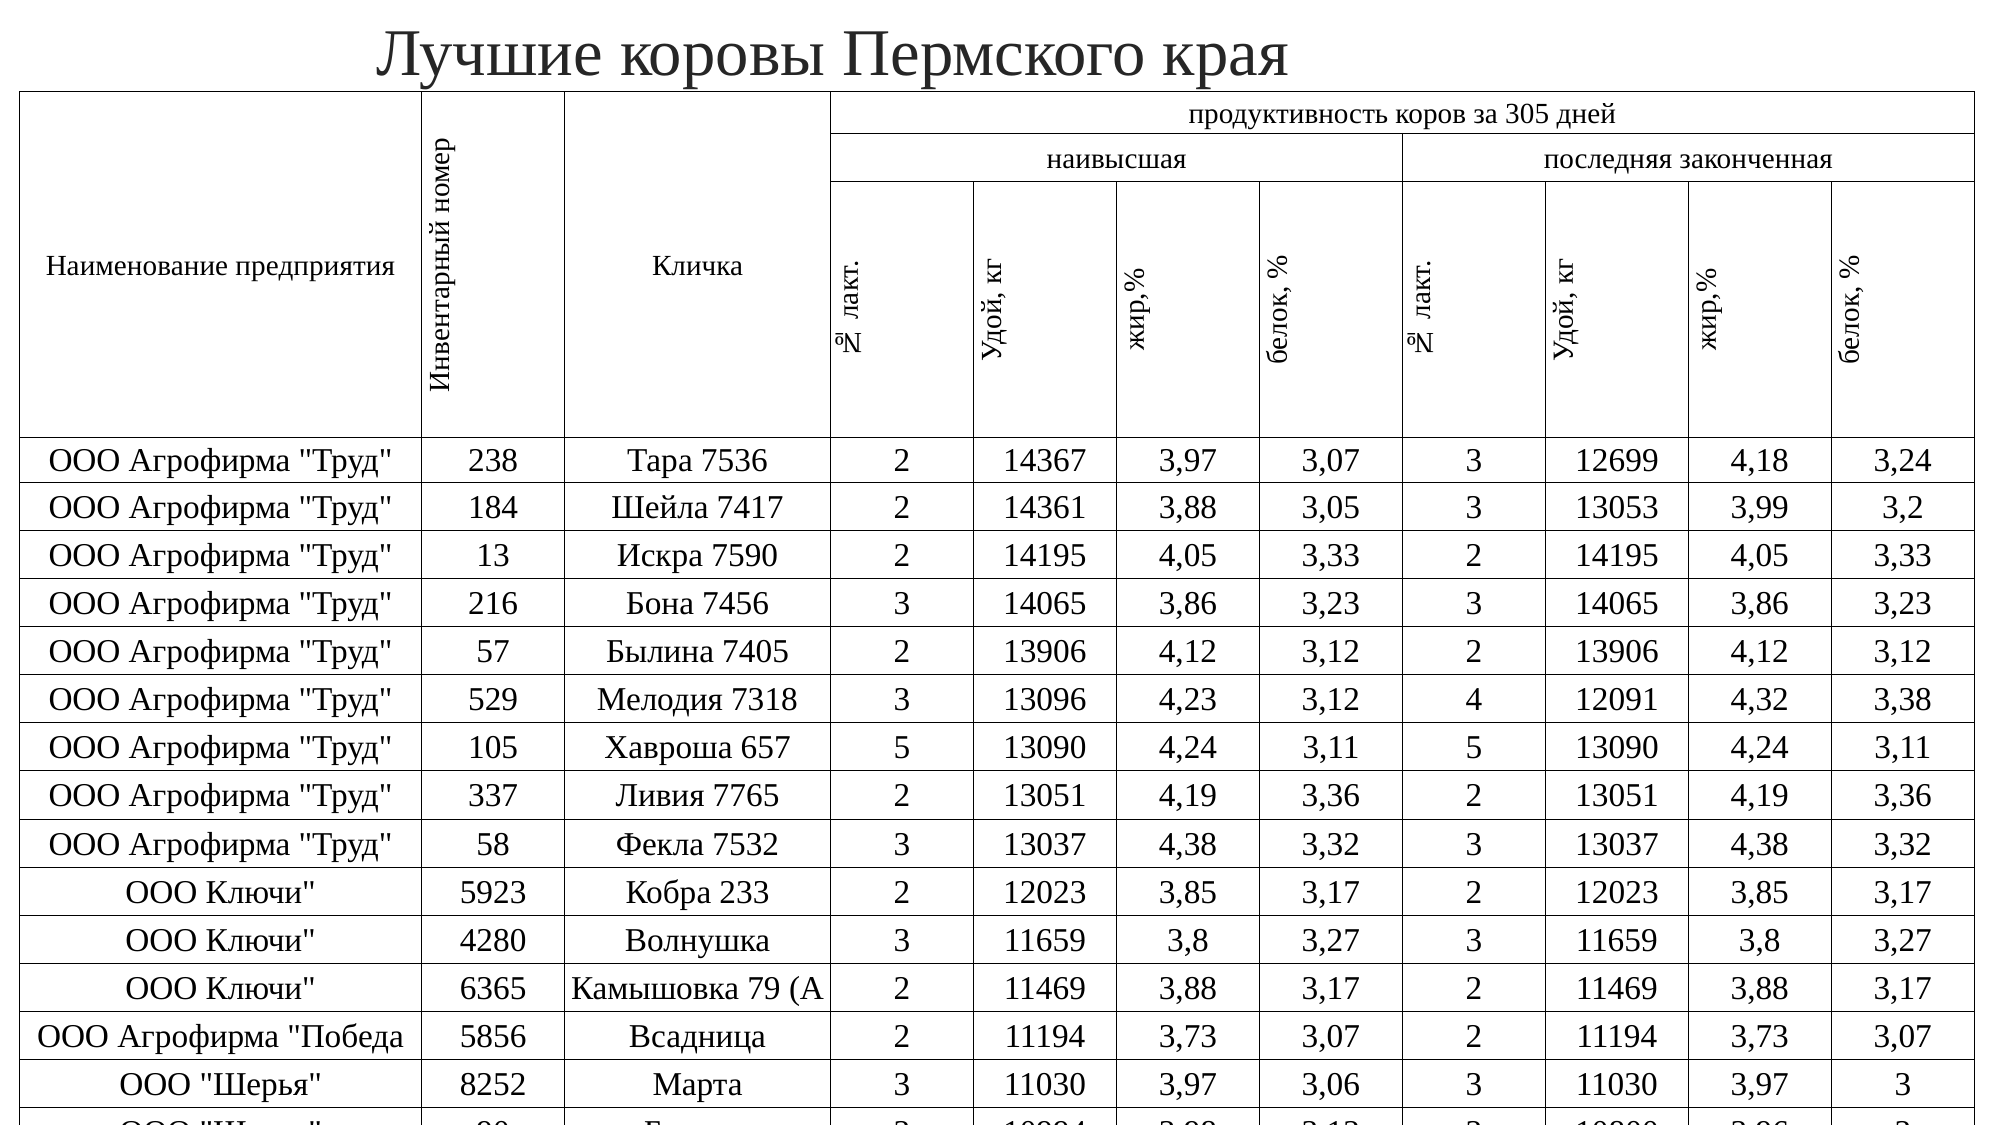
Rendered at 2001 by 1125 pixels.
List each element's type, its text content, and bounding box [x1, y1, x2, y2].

table_cell белок, % [1260, 182, 1402, 437]
table_cell 337 [422, 771, 564, 819]
table_cell 5 [831, 723, 973, 770]
table_cell 4,12 [1689, 627, 1831, 674]
table_cell 11659 [1546, 916, 1688, 963]
table_cell 3,27 [1832, 916, 1974, 963]
table_cell 3,17 [1832, 964, 1974, 1011]
table_cell 3,06 [1260, 1060, 1402, 1107]
table_cell 3,17 [1832, 868, 1974, 915]
table_cell 3,32 [1832, 820, 1974, 867]
table_cell 3,97 [1117, 438, 1259, 482]
table_cell Ливия 7765 [565, 771, 830, 819]
table_cell 4,38 [1689, 820, 1831, 867]
table_cell № лакт. [1403, 182, 1545, 437]
table_cell Мелодия 7318 [565, 675, 830, 722]
table_cell 3,86 [1689, 579, 1831, 626]
table_cell 11030 [1546, 1060, 1688, 1107]
table_cell 2 [831, 964, 973, 1011]
table_cell 4,19 [1689, 771, 1831, 819]
table_cell 13090 [1546, 723, 1688, 770]
table_cell 14065 [1546, 579, 1688, 626]
table_cell 3,88 [1117, 483, 1259, 530]
table_cell 3,07 [1260, 1012, 1402, 1059]
table_cell 3 [831, 916, 973, 963]
table_cell 3,97 [1689, 1060, 1831, 1107]
table_cell Фекла 7532 [565, 820, 830, 867]
table_cell 3,24 [1832, 438, 1974, 482]
table_cell 13037 [974, 820, 1116, 867]
table_cell жир,% [1689, 182, 1831, 437]
table_header Инвентарный номер [422, 92, 564, 437]
table_cell 3 [1403, 483, 1545, 530]
table_cell 3,85 [1689, 868, 1831, 915]
table_cell ООО Агрофирма "Труд" [20, 531, 421, 578]
table_cell 2 [1403, 868, 1545, 915]
table_cell 3 [1403, 1108, 1545, 1125]
table_cell 3 [1403, 1060, 1545, 1107]
table_cell 13037 [1546, 820, 1688, 867]
table_cell 3 [1403, 916, 1545, 963]
table_cell 13051 [974, 771, 1116, 819]
table_cell 3,38 [1832, 675, 1974, 722]
table_cell жир,% [1117, 182, 1259, 437]
table_cell 3 [831, 820, 973, 867]
table_cell 105 [422, 723, 564, 770]
table_cell 2 [1403, 964, 1545, 1011]
table_cell 2 [831, 483, 973, 530]
table_cell ООО Ключи" [20, 964, 421, 1011]
table_cell 4,32 [1689, 675, 1831, 722]
table_cell 3,12 [1832, 627, 1974, 674]
table_cell 3 [1403, 438, 1545, 482]
table_cell 14065 [974, 579, 1116, 626]
table_cell ООО Агрофирма "Труд" [20, 579, 421, 626]
table_cell 3,23 [1260, 579, 1402, 626]
table_cell 58 [422, 820, 564, 867]
table_cell 3,85 [1117, 868, 1259, 915]
table_cell 3,32 [1260, 820, 1402, 867]
table_cell 3,05 [1260, 483, 1402, 530]
table_cell 2 [831, 771, 973, 819]
table_cell ООО "Шерья" [20, 1108, 421, 1125]
table_cell 12091 [1546, 675, 1688, 722]
table_cell 3,98 [1117, 1108, 1259, 1125]
table_cell 3,8 [1117, 916, 1259, 963]
table_cell 3,86 [1117, 579, 1259, 626]
table_cell 3,73 [1117, 1012, 1259, 1059]
table_cell 4 [1403, 675, 1545, 722]
table_cell 13906 [1546, 627, 1688, 674]
table_cell 3,12 [1260, 627, 1402, 674]
table_cell 11469 [1546, 964, 1688, 1011]
table_cell Удой, кг [1546, 182, 1688, 437]
table_header Кличка [565, 92, 830, 437]
table_cell 2 [831, 1012, 973, 1059]
table_cell 6365 [422, 964, 564, 1011]
table_header Наименование предприятия [20, 92, 421, 437]
title Лучшие коровы Пермского края [360, 0, 1823, 91]
table_cell 3 [1832, 1108, 1974, 1125]
table_cell 5 [1403, 723, 1545, 770]
table_cell 3,07 [1260, 438, 1402, 482]
table_cell 3,17 [1260, 868, 1402, 915]
table_cell 3,88 [1117, 964, 1259, 1011]
table_cell ООО Ключи" [20, 916, 421, 963]
table_cell 10800 [1546, 1108, 1688, 1125]
table_cell 3,33 [1260, 531, 1402, 578]
table_cell 13053 [1546, 483, 1688, 530]
table_cell 57 [422, 627, 564, 674]
table_cell 3,23 [1832, 579, 1974, 626]
table_cell Искра 7590 [565, 531, 830, 578]
table_cell Марта [565, 1060, 830, 1107]
table_cell наивысшая [831, 134, 1402, 181]
table_cell 3,36 [1260, 771, 1402, 819]
table_cell ООО Ключи" [20, 868, 421, 915]
table_cell 3 [1403, 820, 1545, 867]
table_cell Волнушка [565, 916, 830, 963]
table_cell 3,12 [1260, 1108, 1402, 1125]
table_cell 4,38 [1117, 820, 1259, 867]
table_cell 3,27 [1260, 916, 1402, 963]
table_cell 4,23 [1117, 675, 1259, 722]
table_cell 13090 [974, 723, 1116, 770]
table_cell № лакт. [831, 182, 973, 437]
table_cell 11194 [1546, 1012, 1688, 1059]
table_cell 238 [422, 438, 564, 482]
table_cell ООО Агрофирма "Труд" [20, 483, 421, 530]
table_cell 529 [422, 675, 564, 722]
table_cell ООО Агрофирма "Труд" [20, 723, 421, 770]
table_cell 4,19 [1117, 771, 1259, 819]
table_cell ООО "Шерья" [20, 1060, 421, 1107]
table_cell белок, % [1832, 182, 1974, 437]
table_cell 3,73 [1689, 1012, 1831, 1059]
table_cell 13 [422, 531, 564, 578]
table_cell 3,12 [1260, 675, 1402, 722]
table_cell 12023 [974, 868, 1116, 915]
table_cell ООО Агрофирма "Победа [20, 1012, 421, 1059]
table_cell ООО Агрофирма "Труд" [20, 675, 421, 722]
table_cell 2 [831, 438, 973, 482]
table_cell 4,24 [1117, 723, 1259, 770]
table_cell 11659 [974, 916, 1116, 963]
table_cell 4,05 [1689, 531, 1831, 578]
table_cell 4280 [422, 916, 564, 963]
table_cell Хавроша 657 [565, 723, 830, 770]
table_cell 2 [1403, 531, 1545, 578]
table_cell 12699 [1546, 438, 1688, 482]
table_header продуктивность коров за 305 дней [831, 92, 1974, 133]
table_cell 184 [422, 483, 564, 530]
table_cell последняя законченная [1403, 134, 1974, 181]
table_cell Кобра 233 [565, 868, 830, 915]
table_cell 2 [831, 531, 973, 578]
table_cell 4,18 [1689, 438, 1831, 482]
table_cell 3 [831, 675, 973, 722]
table_cell ООО Агрофирма "Труд" [20, 771, 421, 819]
table_cell 3 [1403, 579, 1545, 626]
table_cell 4,05 [1117, 531, 1259, 578]
table_cell Всадница [565, 1012, 830, 1059]
table_cell 4,12 [1117, 627, 1259, 674]
table_cell 3,17 [1260, 964, 1402, 1011]
table_cell 5923 [422, 868, 564, 915]
table_cell 3,97 [1117, 1060, 1259, 1107]
table_cell 14361 [974, 483, 1116, 530]
table_cell 3,2 [1832, 483, 1974, 530]
table_cell 90 [422, 1108, 564, 1125]
table_cell 2 [1403, 627, 1545, 674]
table_cell ООО Агрофирма "Труд" [20, 627, 421, 674]
table_cell 3,33 [1832, 531, 1974, 578]
table_cell 3,96 [1689, 1108, 1831, 1125]
table_cell 3 [831, 579, 973, 626]
table_cell 3,07 [1832, 1012, 1974, 1059]
table_cell Тара 7536 [565, 438, 830, 482]
table_cell 2 [831, 868, 973, 915]
table_cell 3 [831, 1060, 973, 1107]
table_cell ООО Агрофирма "Труд" [20, 438, 421, 482]
table_cell Камышовка 79 (А [565, 964, 830, 1011]
table_cell 13051 [1546, 771, 1688, 819]
table_cell 216 [422, 579, 564, 626]
table_cell 10994 [974, 1108, 1116, 1125]
table_cell 3 [831, 1108, 973, 1125]
table_cell 13906 [974, 627, 1116, 674]
table_cell 2 [1403, 1012, 1545, 1059]
table_cell ООО Агрофирма "Труд" [20, 820, 421, 867]
table_cell 11469 [974, 964, 1116, 1011]
table_cell 14195 [974, 531, 1116, 578]
table_cell 11194 [974, 1012, 1116, 1059]
table_cell Былина 7405 [565, 627, 830, 674]
table_cell 8252 [422, 1060, 564, 1107]
table_cell 12023 [1546, 868, 1688, 915]
table_cell 14195 [1546, 531, 1688, 578]
table_cell 3,11 [1260, 723, 1402, 770]
table_cell 3 [1832, 1060, 1974, 1107]
table_cell 3,8 [1689, 916, 1831, 963]
table_cell 13096 [974, 675, 1116, 722]
table_cell 3,11 [1832, 723, 1974, 770]
table_cell Былина [565, 1108, 830, 1125]
table_cell 14367 [974, 438, 1116, 482]
table_cell 3,36 [1832, 771, 1974, 819]
table_cell 5856 [422, 1012, 564, 1059]
table_cell 2 [831, 627, 973, 674]
table_cell Бона 7456 [565, 579, 830, 626]
table_cell Шейла 7417 [565, 483, 830, 530]
table_cell Удой, кг [974, 182, 1116, 437]
table_cell 11030 [974, 1060, 1116, 1107]
table_cell 3,88 [1689, 964, 1831, 1011]
table_cell 3,99 [1689, 483, 1831, 530]
table_cell 4,24 [1689, 723, 1831, 770]
table_cell 2 [1403, 771, 1545, 819]
